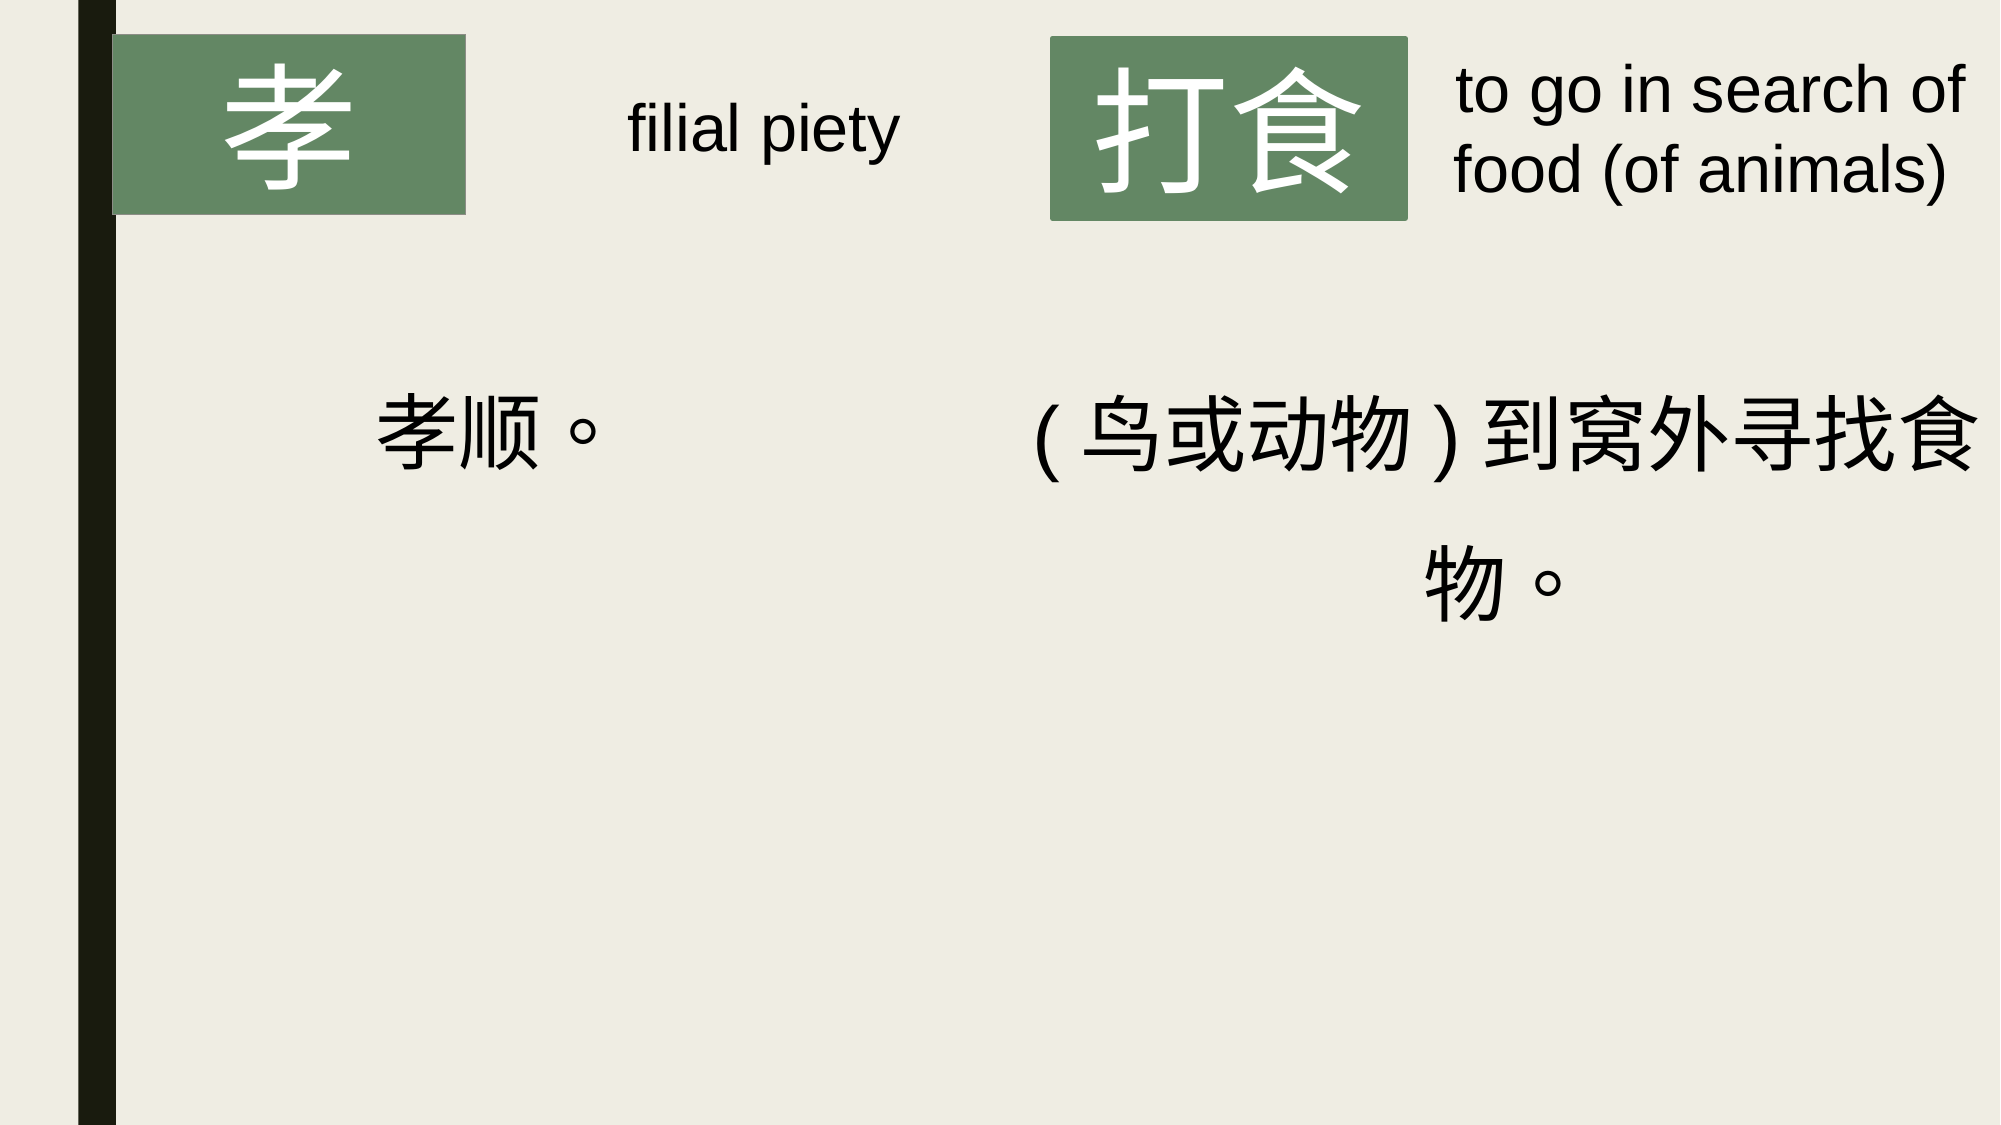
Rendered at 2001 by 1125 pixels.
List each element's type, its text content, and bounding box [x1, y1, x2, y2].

text_box to go in search of food (of animals) [1404, 38, 1999, 214]
text_box 打食 [1050, 36, 1408, 221]
text_box 孝顺。 [0, 323, 1000, 488]
text_box (鸟或动物)到窝外寻找食物。 [1006, 324, 2000, 640]
text_box filial piety [468, 77, 1061, 172]
text_box 孝 [112, 34, 466, 215]
